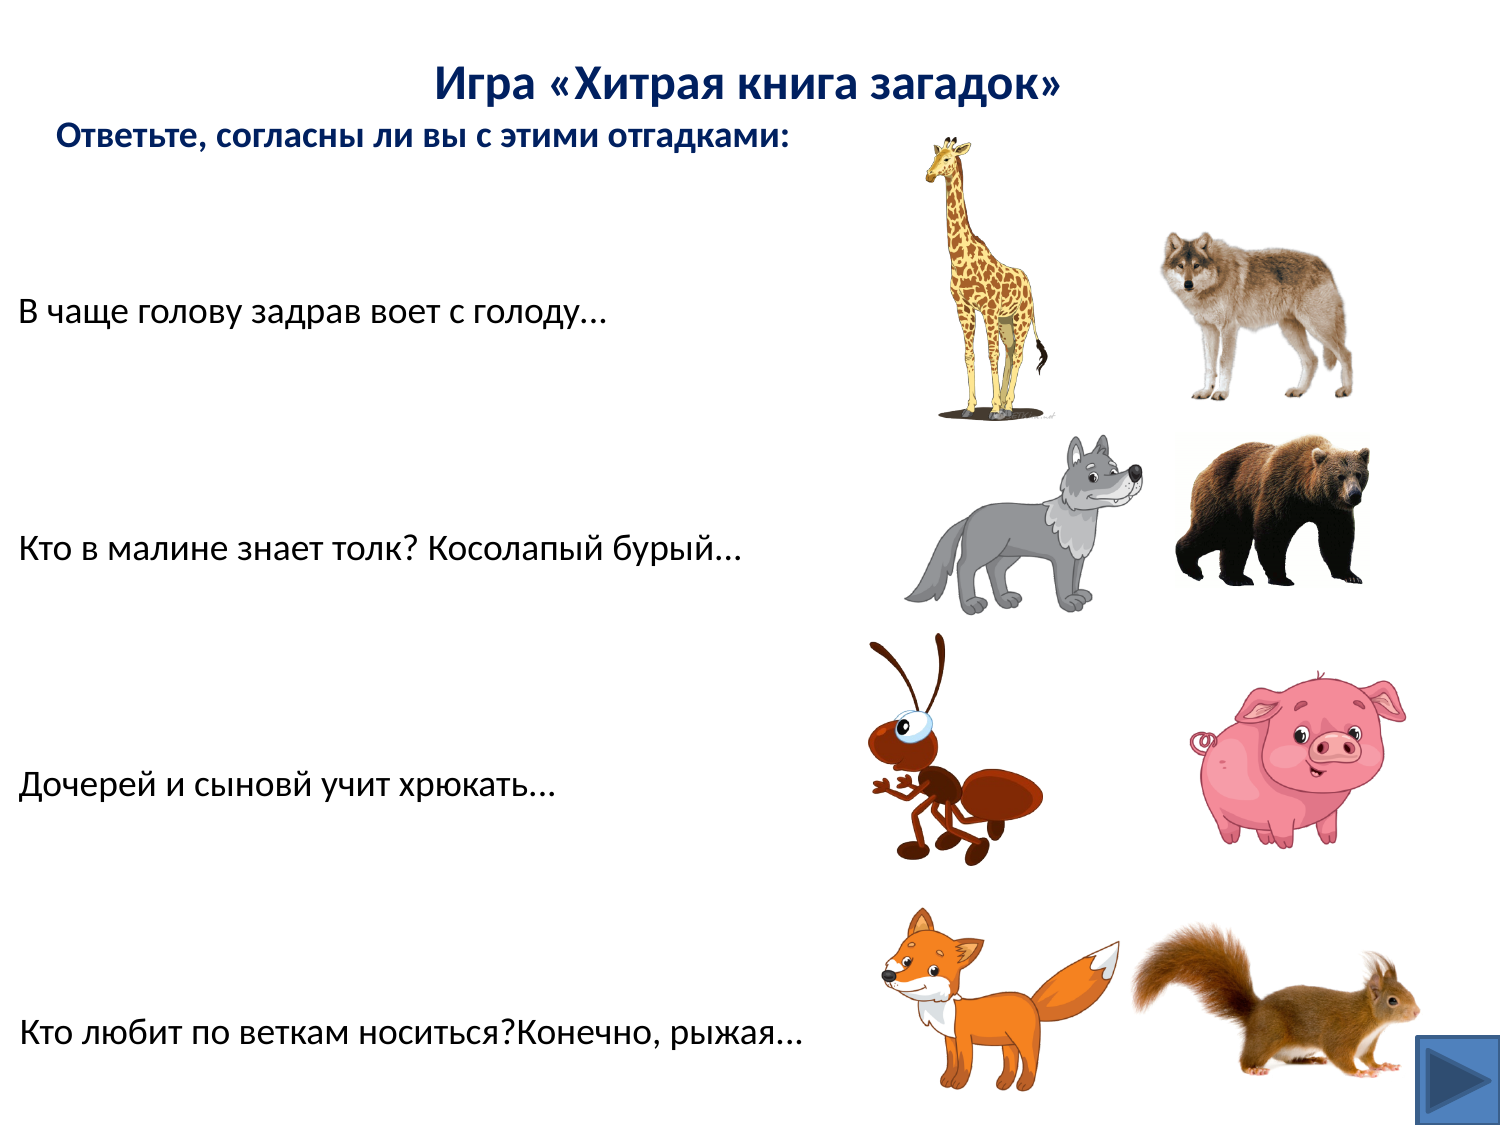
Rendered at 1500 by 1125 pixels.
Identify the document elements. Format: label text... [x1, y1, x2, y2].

text_box Кто любит по веткам носиться?Конечно, рыжая... [4, 999, 820, 1060]
picture [867, 633, 1043, 866]
text_box Кто в малине знает толк? Косолапый бурый... [4, 515, 759, 575]
text_box В чаще голову задрав воет с голоду... [3, 278, 624, 339]
picture [1127, 916, 1423, 1082]
text_box [1415, 1035, 1500, 1125]
picture [915, 136, 1058, 421]
picture [902, 432, 1145, 617]
picture [1174, 432, 1370, 589]
text_box Дочерей и сыновй учит хрюкать... [3, 751, 573, 812]
picture [1186, 668, 1409, 851]
picture [1139, 219, 1386, 405]
text_box Игра «Хитрая книга загадок» Ответьте, согласны ли вы с этими отгадками: [41, 42, 1459, 163]
picture [879, 904, 1121, 1093]
